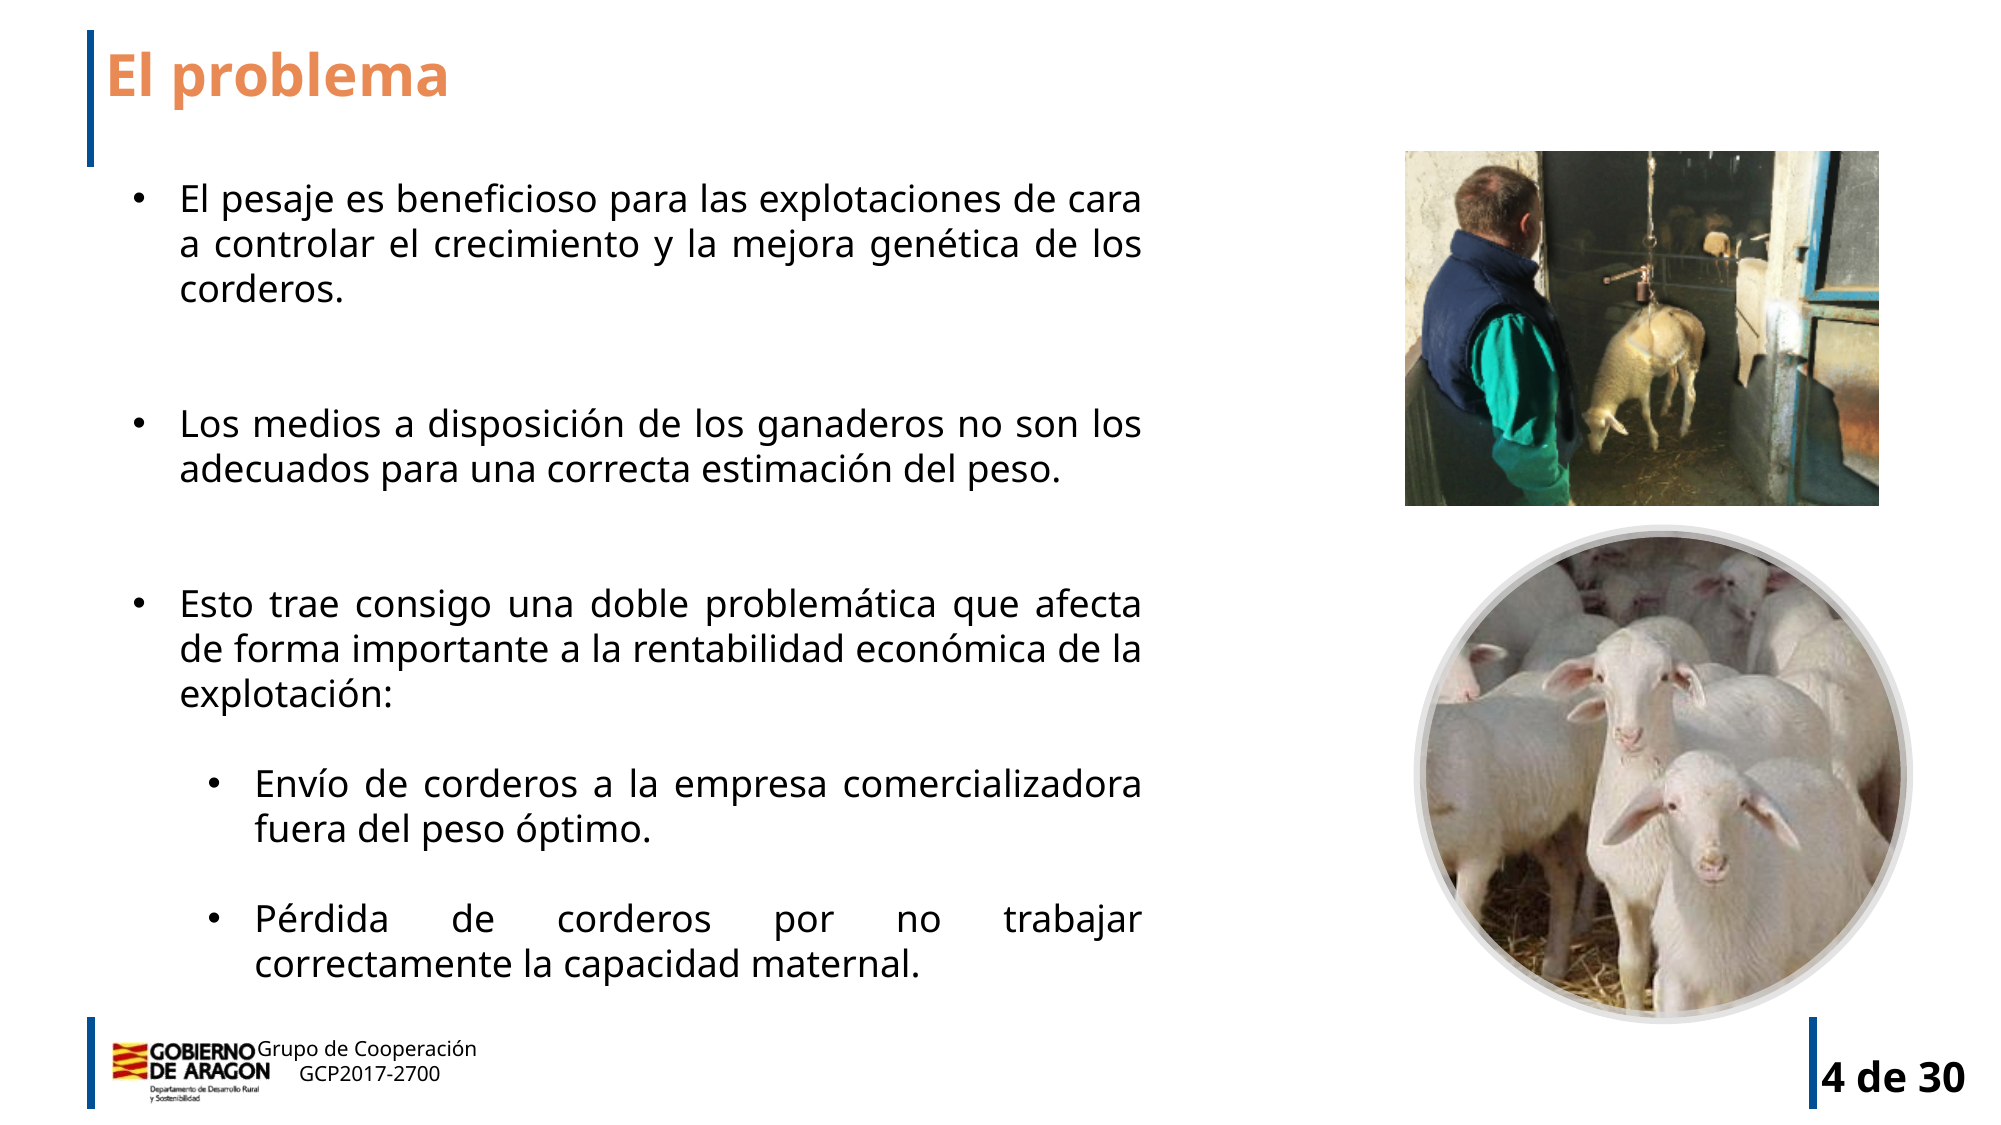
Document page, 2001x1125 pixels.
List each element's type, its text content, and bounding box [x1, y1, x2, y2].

text_box 4 de 30 [1813, 1042, 1981, 1108]
picture [1419, 530, 1907, 1018]
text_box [112, 1028, 526, 1104]
picture [1405, 151, 1879, 506]
text_box El pesaje es beneficioso para las explotaciones de cara a controlar el crecimiento y la mejora genética de los corderos. Los medios a disposición de los ganaderos no son los adecuados para una correcta estimación del peso. Esto trae consigo una doble problemática que afecta de forma importante a la rentabilidad económica de la explotación: Envío de corderos a la empresa comercializadora fuera del peso óptimo. Pérdida de corderos por no trabajar correctamente la capacidad maternal. [117, 167, 1159, 1037]
text_box El problema [91, 30, 896, 166]
text_box 4 de 30 [1806, 1042, 1812, 1108]
